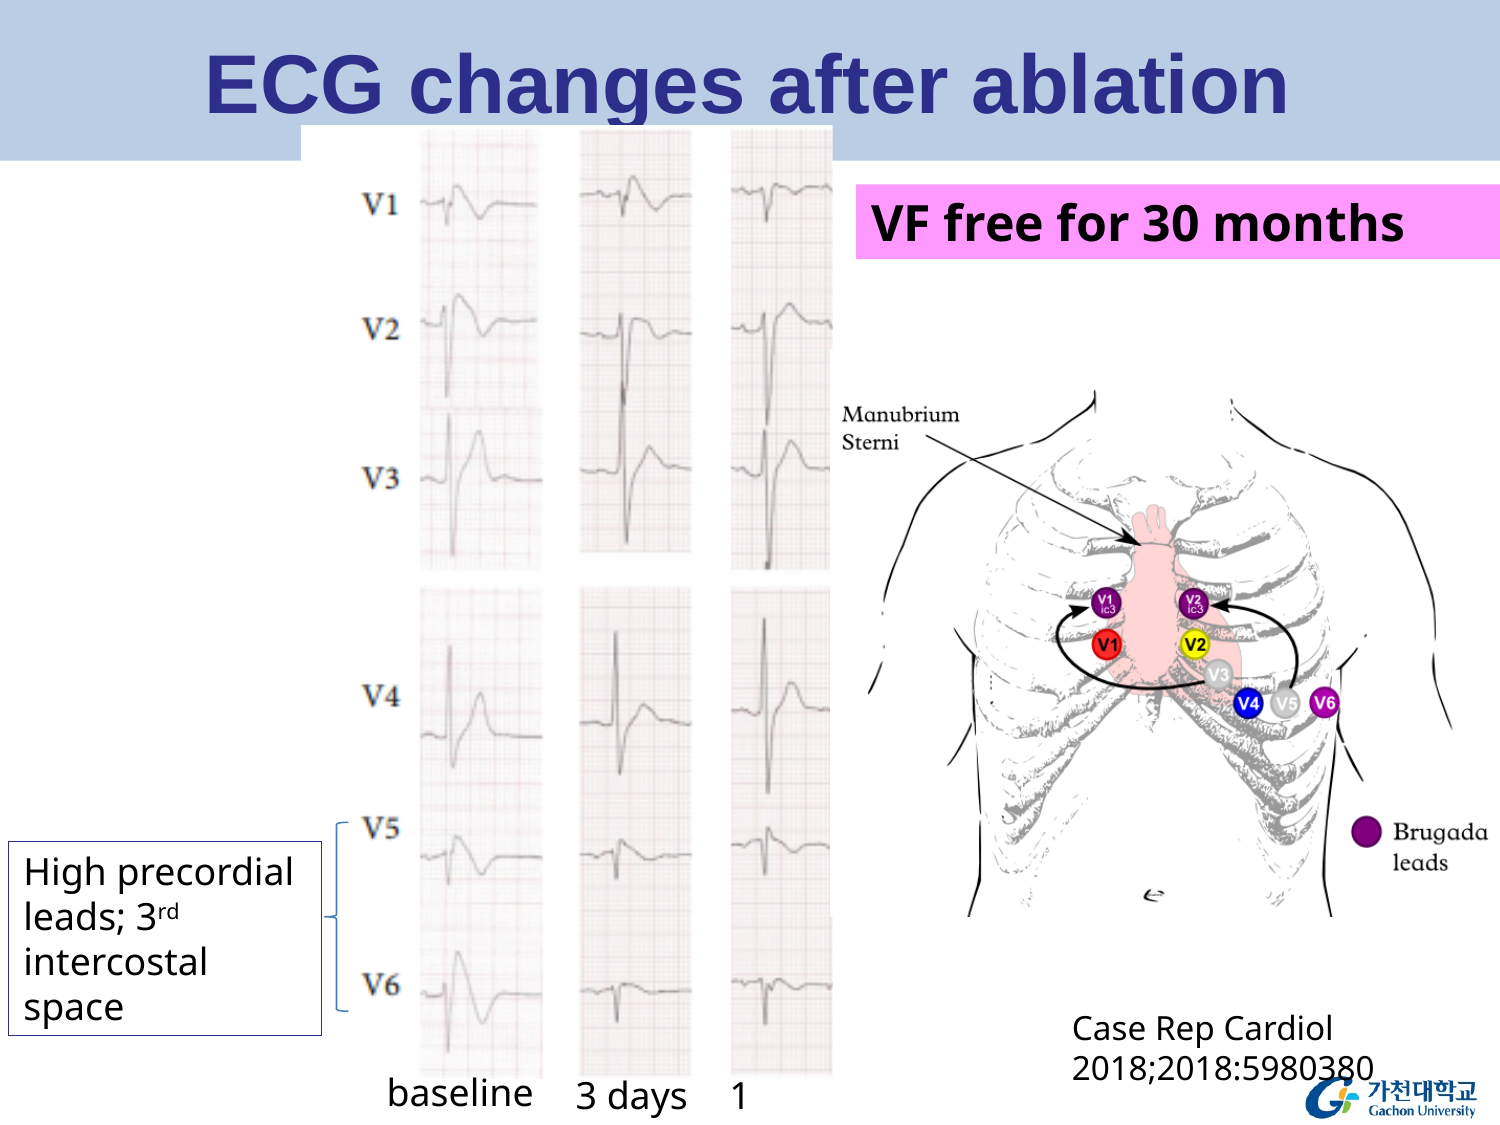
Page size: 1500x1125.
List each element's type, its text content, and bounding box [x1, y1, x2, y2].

picture [300, 125, 1500, 1079]
text_box 3 days [560, 1088, 714, 1125]
text_box ECG changes after ablation [0, 0, 1500, 161]
text_box baseline [371, 1088, 560, 1122]
text_box VF free for 30 months [856, 184, 1500, 260]
text_box Case Rep Cardiol 2018;2018:5980380 [1057, 999, 1500, 1095]
text_box 1 month [714, 1064, 892, 1125]
text_box High precordial leads; 3rd intercostal space [8, 841, 295, 1036]
picture [1293, 1063, 1500, 1125]
